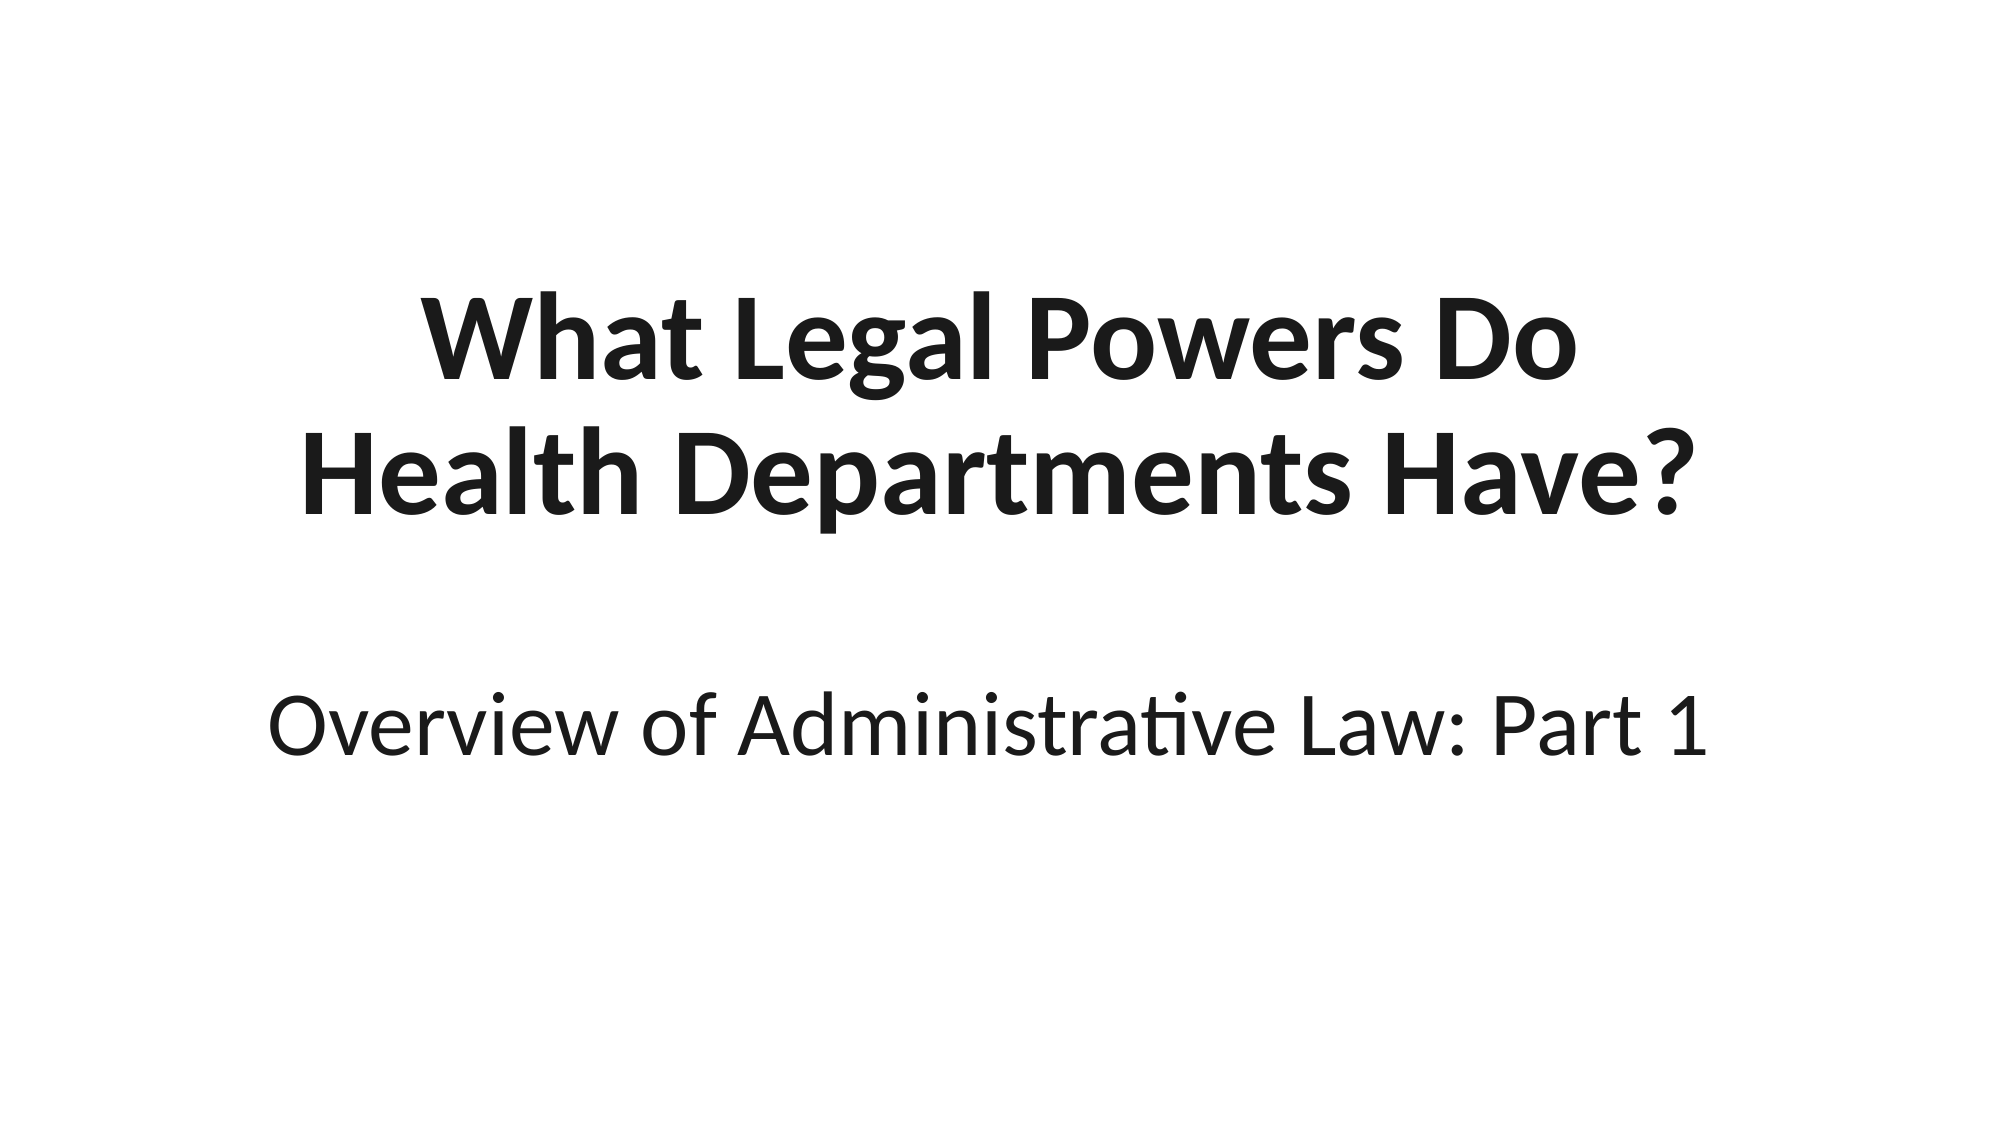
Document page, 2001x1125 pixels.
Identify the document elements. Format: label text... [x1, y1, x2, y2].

title What Legal Powers Do Health Departments Have? Overview of Administrative Law: Part 1 [249, 214, 1750, 783]
